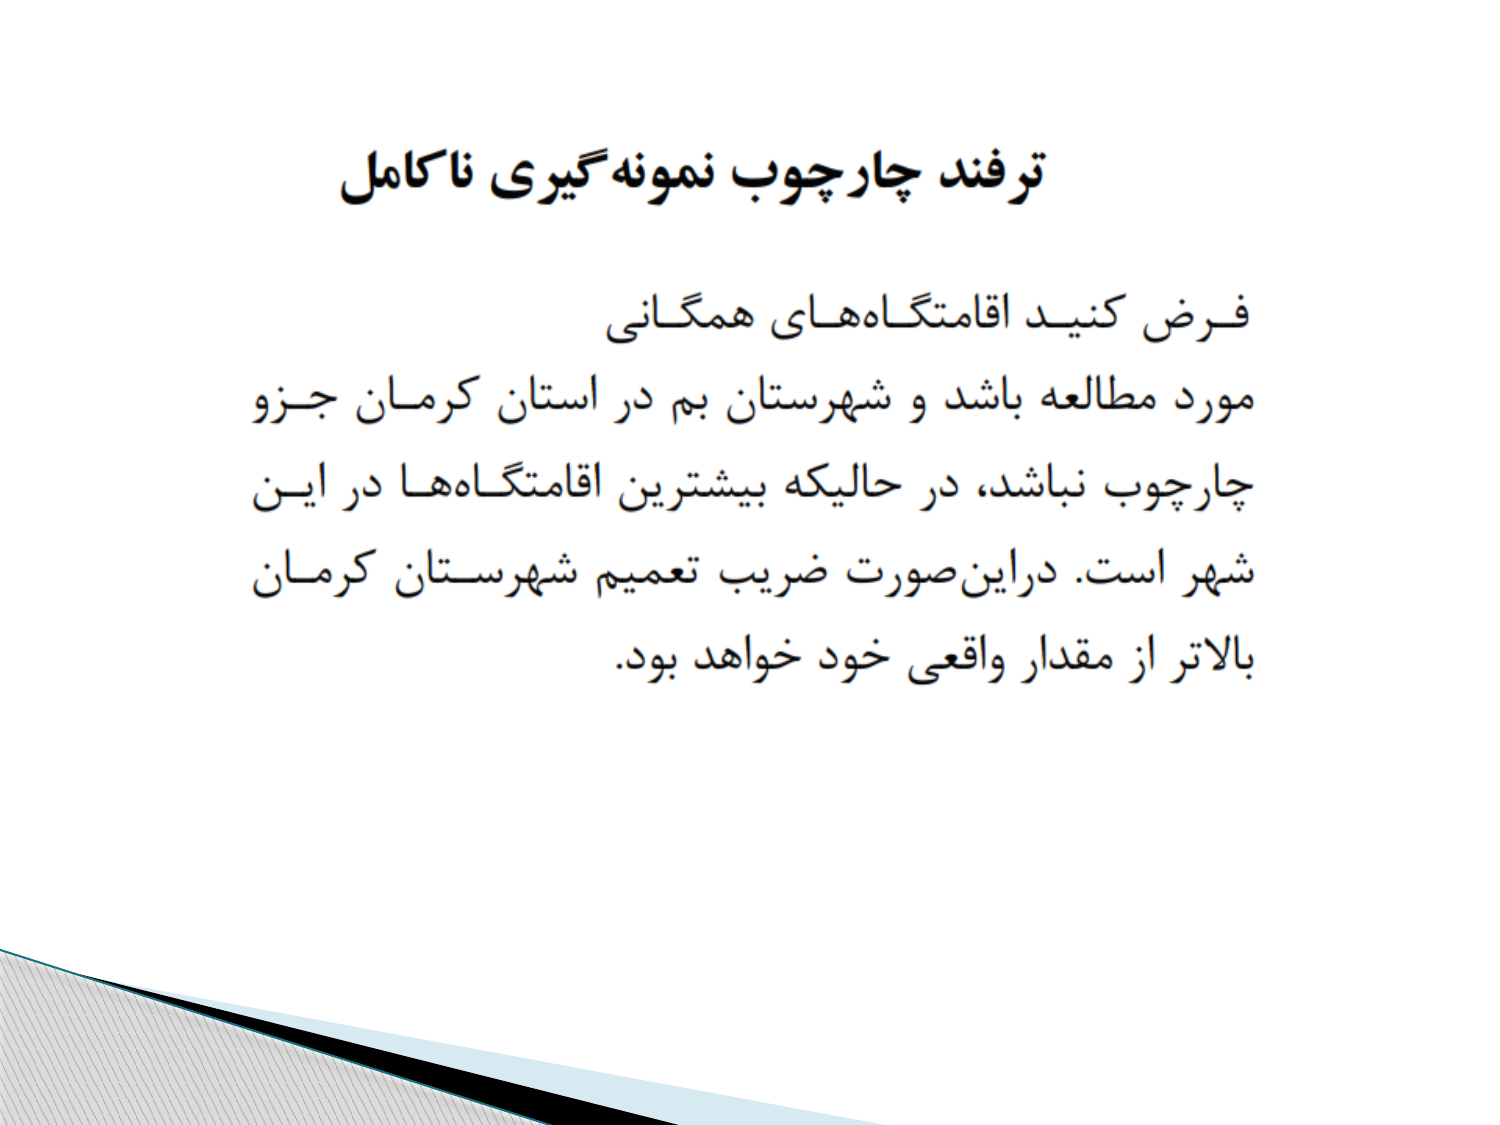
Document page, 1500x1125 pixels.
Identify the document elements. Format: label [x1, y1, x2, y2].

picture [324, 112, 1057, 230]
picture [237, 287, 1262, 727]
